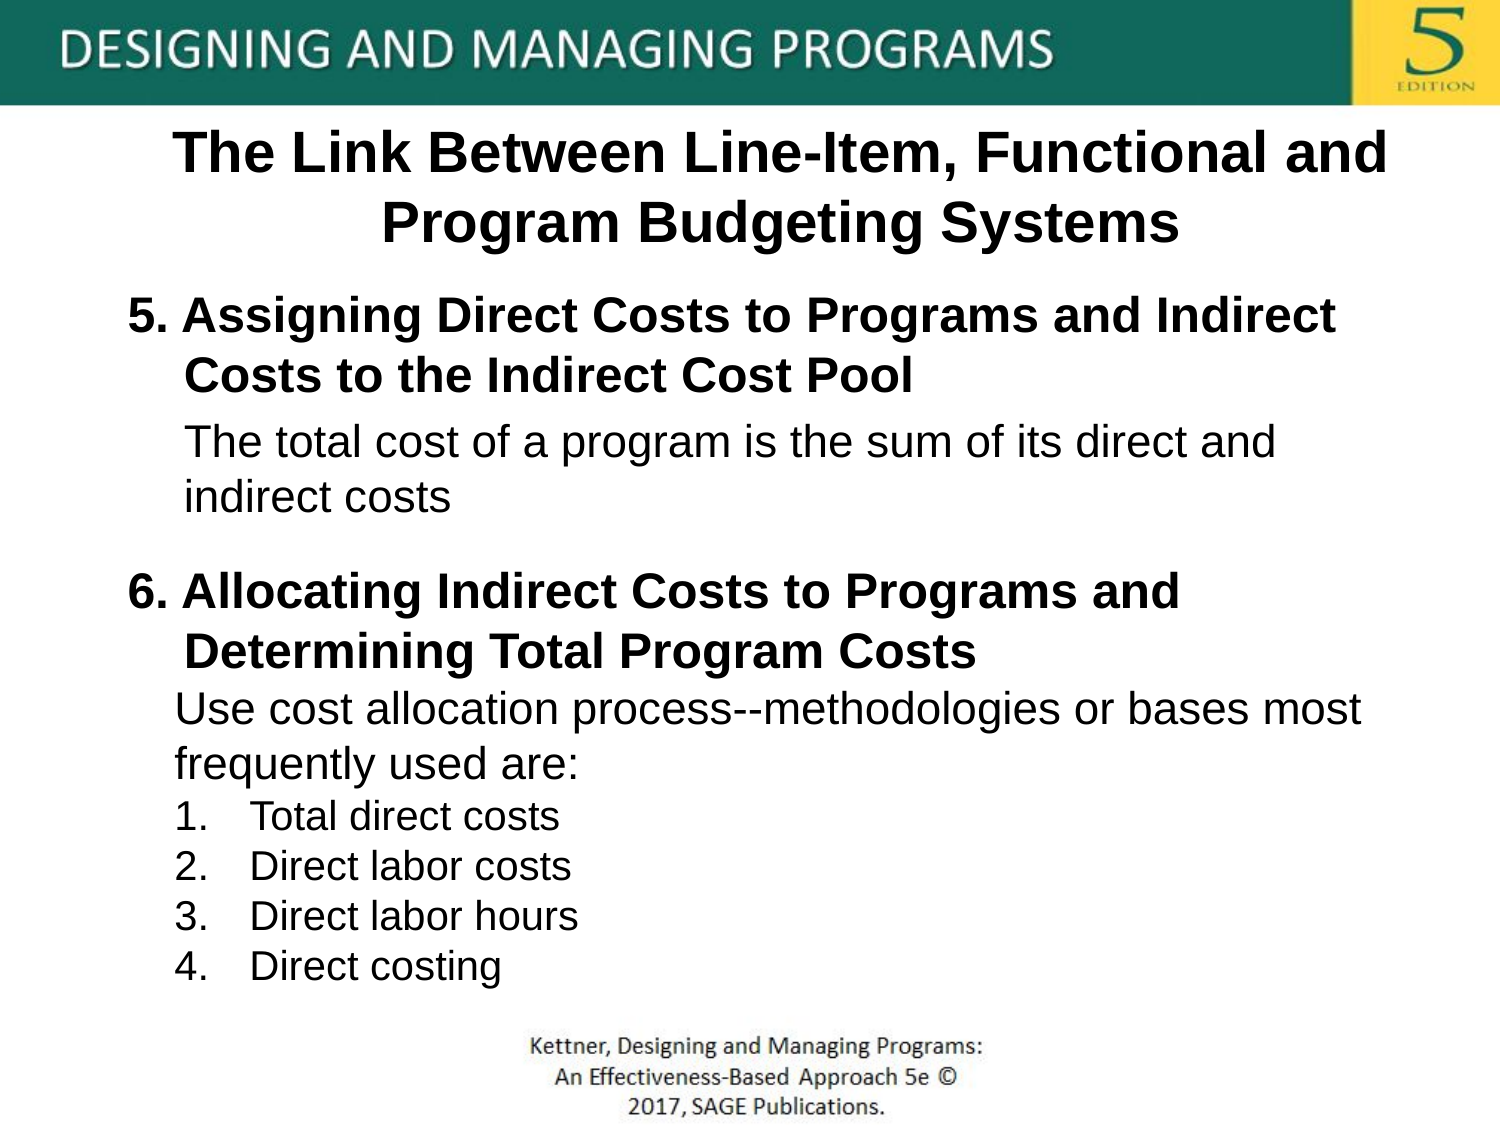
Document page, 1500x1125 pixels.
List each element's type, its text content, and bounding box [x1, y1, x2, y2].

title The Link Between Line-Item, Functional and Program Budgeting Systems [125, 99, 1438, 288]
list 5. Assigning Direct Costs to Programs and Indirect Costs to the Indirect Cost Pool The total cost of a program is the sum of its direct and indirect costs 6. Allocating Indirect Costs to Programs and Determining Total Program Costs Use cost allocation process--methodologies or bases most frequently used are: Total direct costs Direct labor costs Direct labor hours Direct costing [112, 275, 1400, 1018]
picture [0, 0, 1500, 1125]
